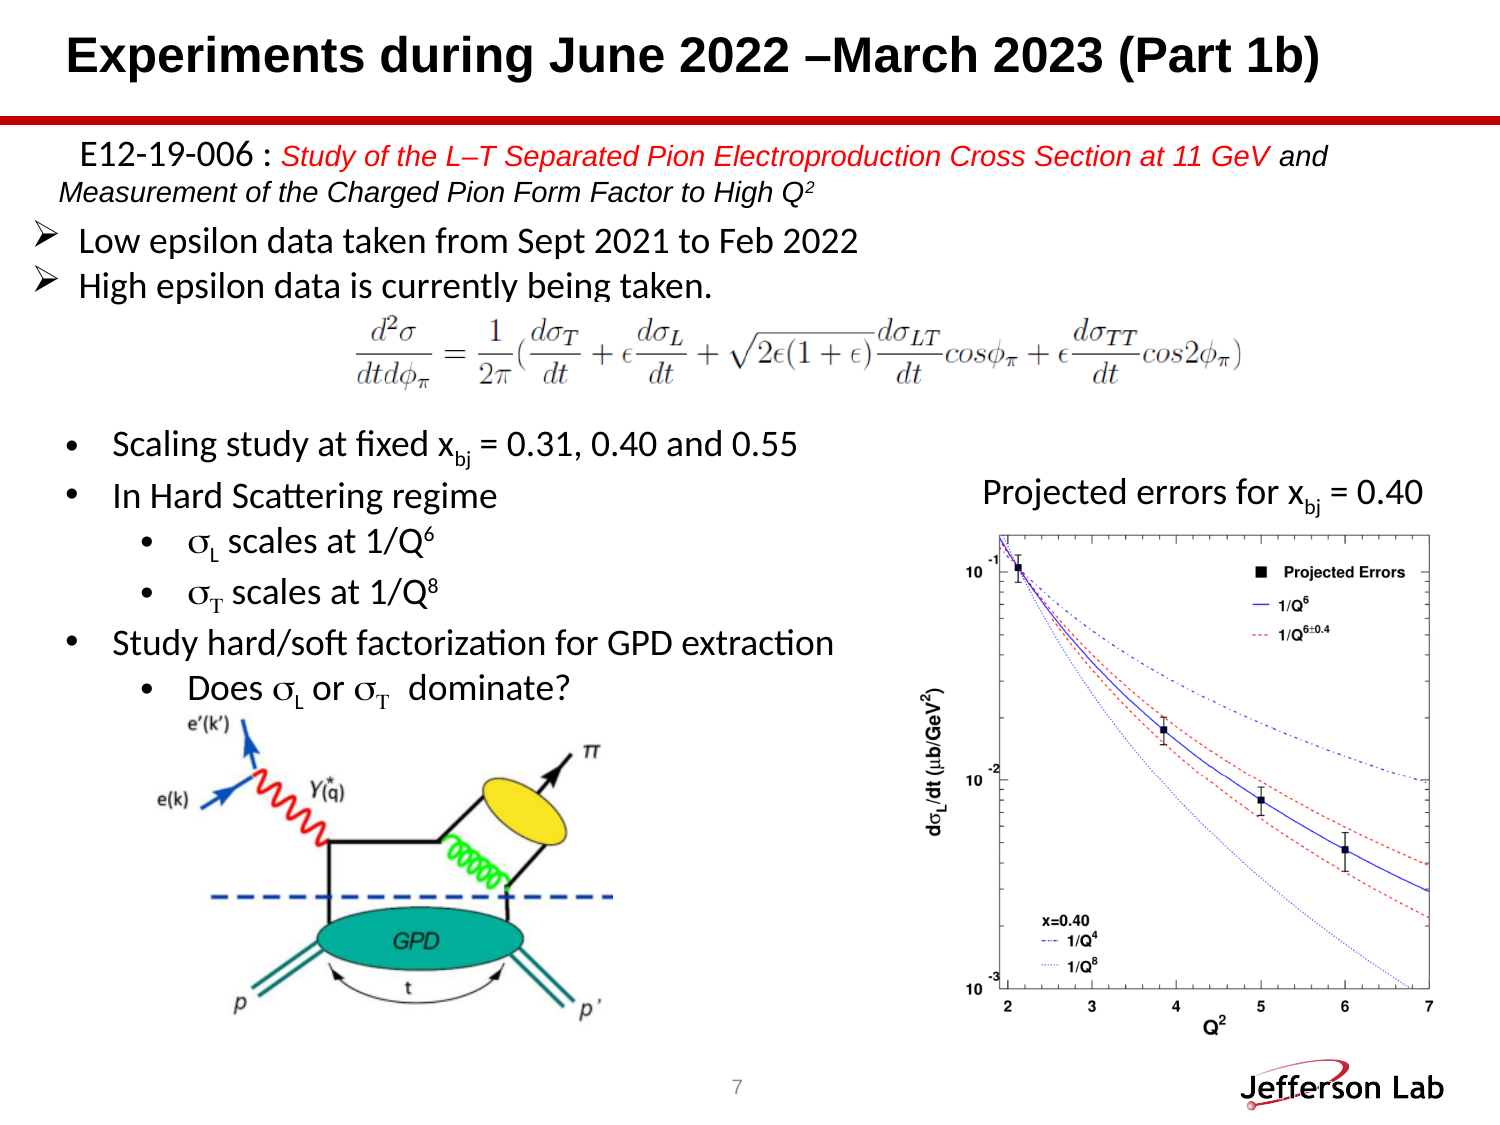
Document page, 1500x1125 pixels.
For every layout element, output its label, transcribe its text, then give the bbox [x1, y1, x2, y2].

text_box Projected errors for xbj = 0.40 [967, 460, 1450, 527]
picture [891, 512, 1440, 1039]
slide_number 7 [693, 1060, 782, 1111]
title Experiments during June 2022 –March 2023 (Part 1b) [50, 15, 1440, 96]
picture [155, 695, 613, 1031]
picture [345, 302, 1253, 398]
text_box Scaling study at fixed xbj = 0.31, 0.40 and 0.55 In Hard Scattering regime sL scales at 1/Q6 sT scales at 1/Q8 Study hard/soft factorization for GPD extraction Does sL or sT dominate? [50, 412, 863, 812]
table_header E12-19-006 : Study of the L–T Separated Pion Electroproduction Cross Section at 11 GeV and Measurement of the Charged Pion Form Factor to High Q2 [51, 124, 1405, 227]
picture [1238, 1051, 1457, 1122]
text_box Low epsilon data taken from Sept 2021 to Feb 2022 High epsilon data is currently being taken. [16, 208, 1102, 314]
